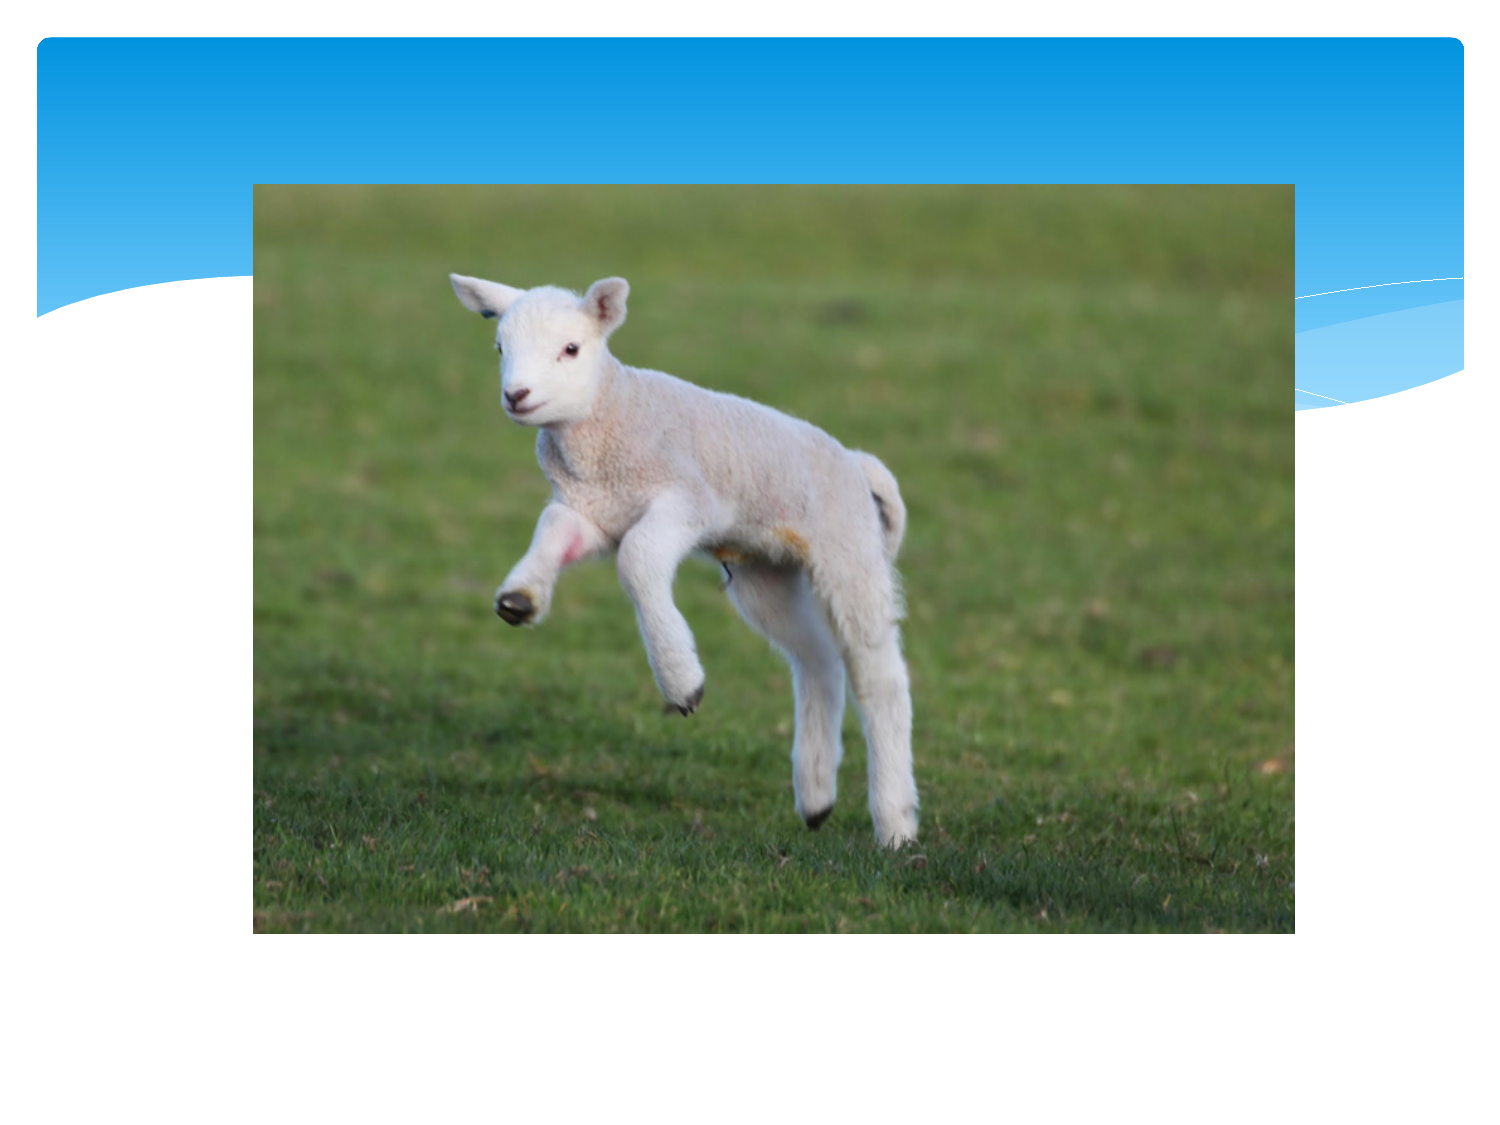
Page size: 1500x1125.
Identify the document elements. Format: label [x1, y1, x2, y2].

list [253, 184, 1295, 935]
